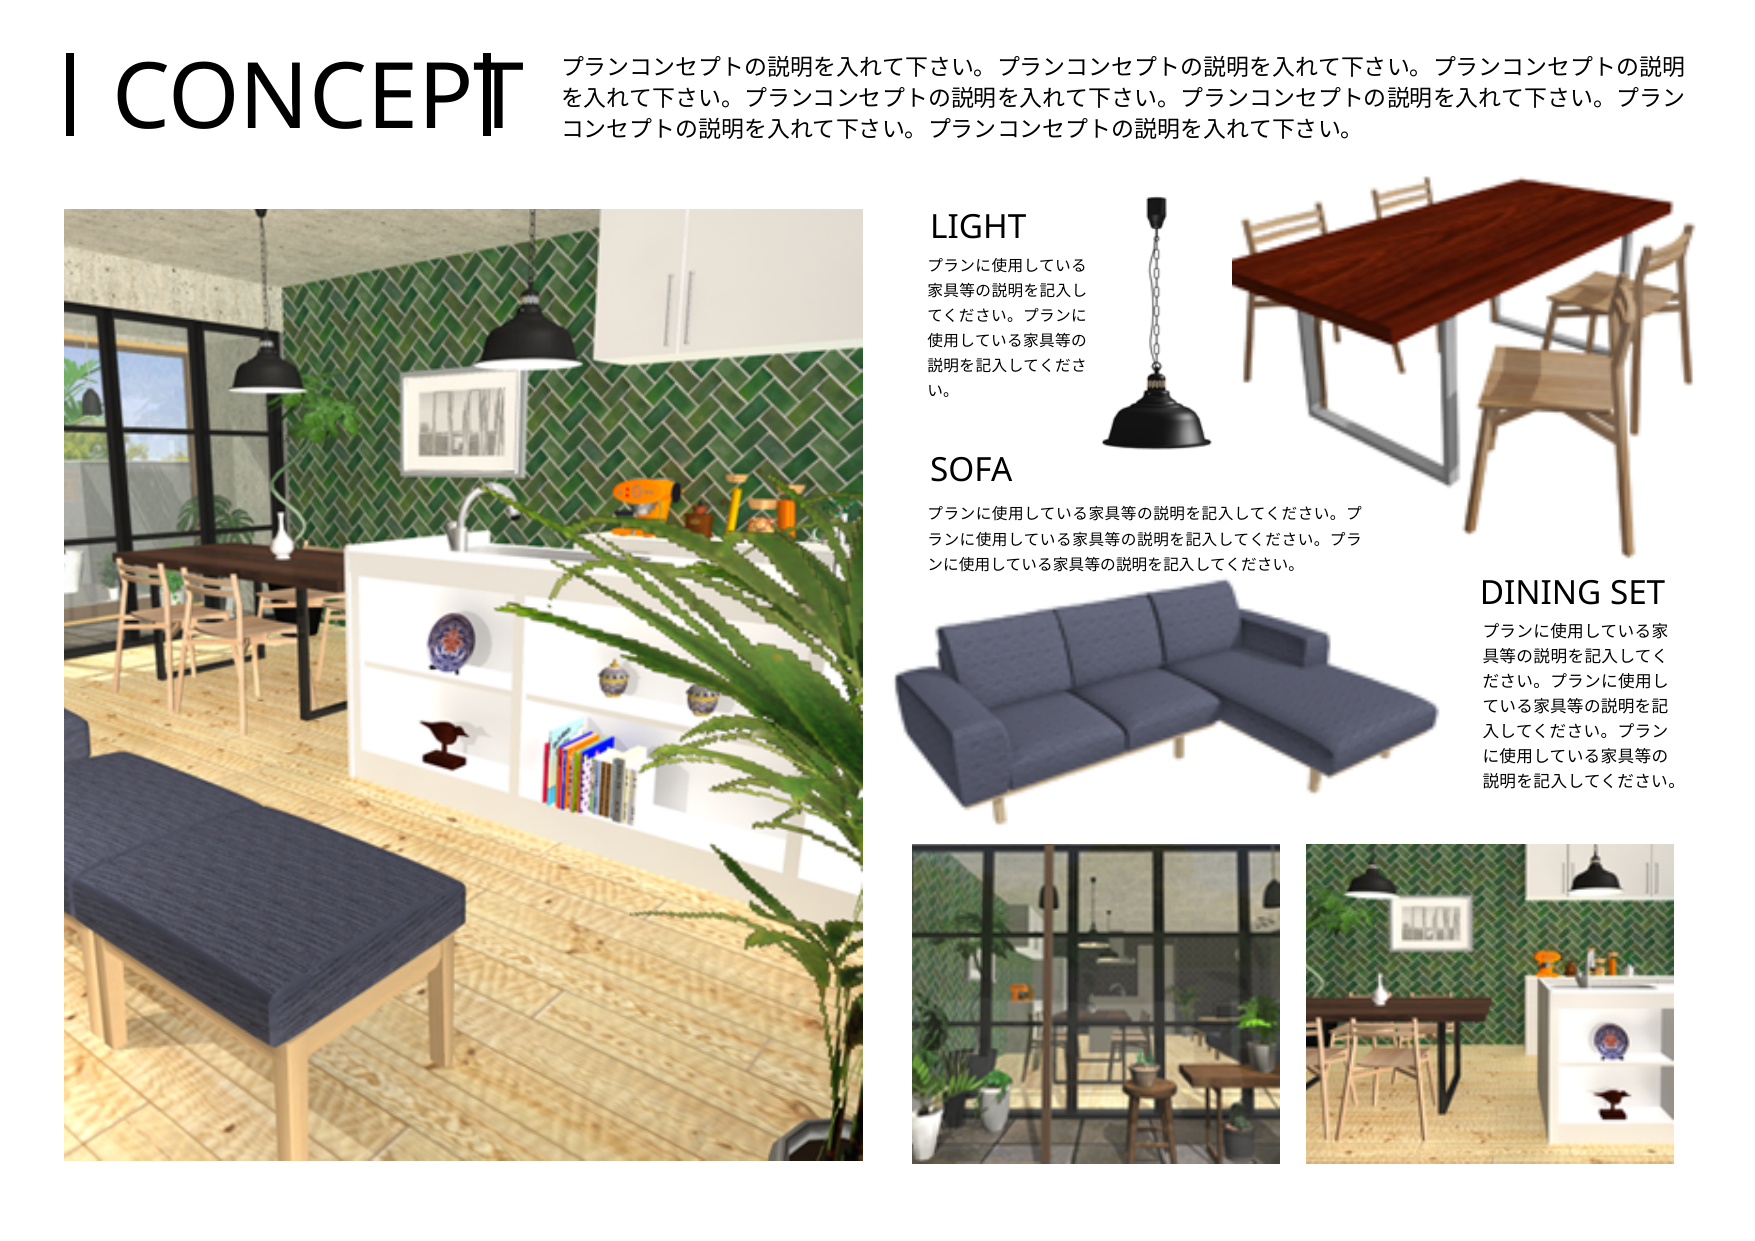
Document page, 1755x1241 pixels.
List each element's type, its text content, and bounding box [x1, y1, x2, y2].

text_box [1387, 513, 1684, 801]
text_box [912, 390, 1377, 580]
text_box CONCEPT [97, 29, 877, 155]
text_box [912, 147, 1209, 384]
text_box プランコンセプトの説明を入れて下さい。プランコンセプトの説明を入れて下さい。プランコンセプトの説明を入れて下さい。プランコンセプトの説明を入れて下さい。プランコンセプトの説明を入れて下さい。プランコンセプトの説明を入れて下さい。プランコンセプトの説明を入れて下さい。 [546, 41, 1704, 210]
picture [64, 209, 864, 1161]
picture [1077, 159, 1728, 564]
picture [888, 573, 1674, 1164]
